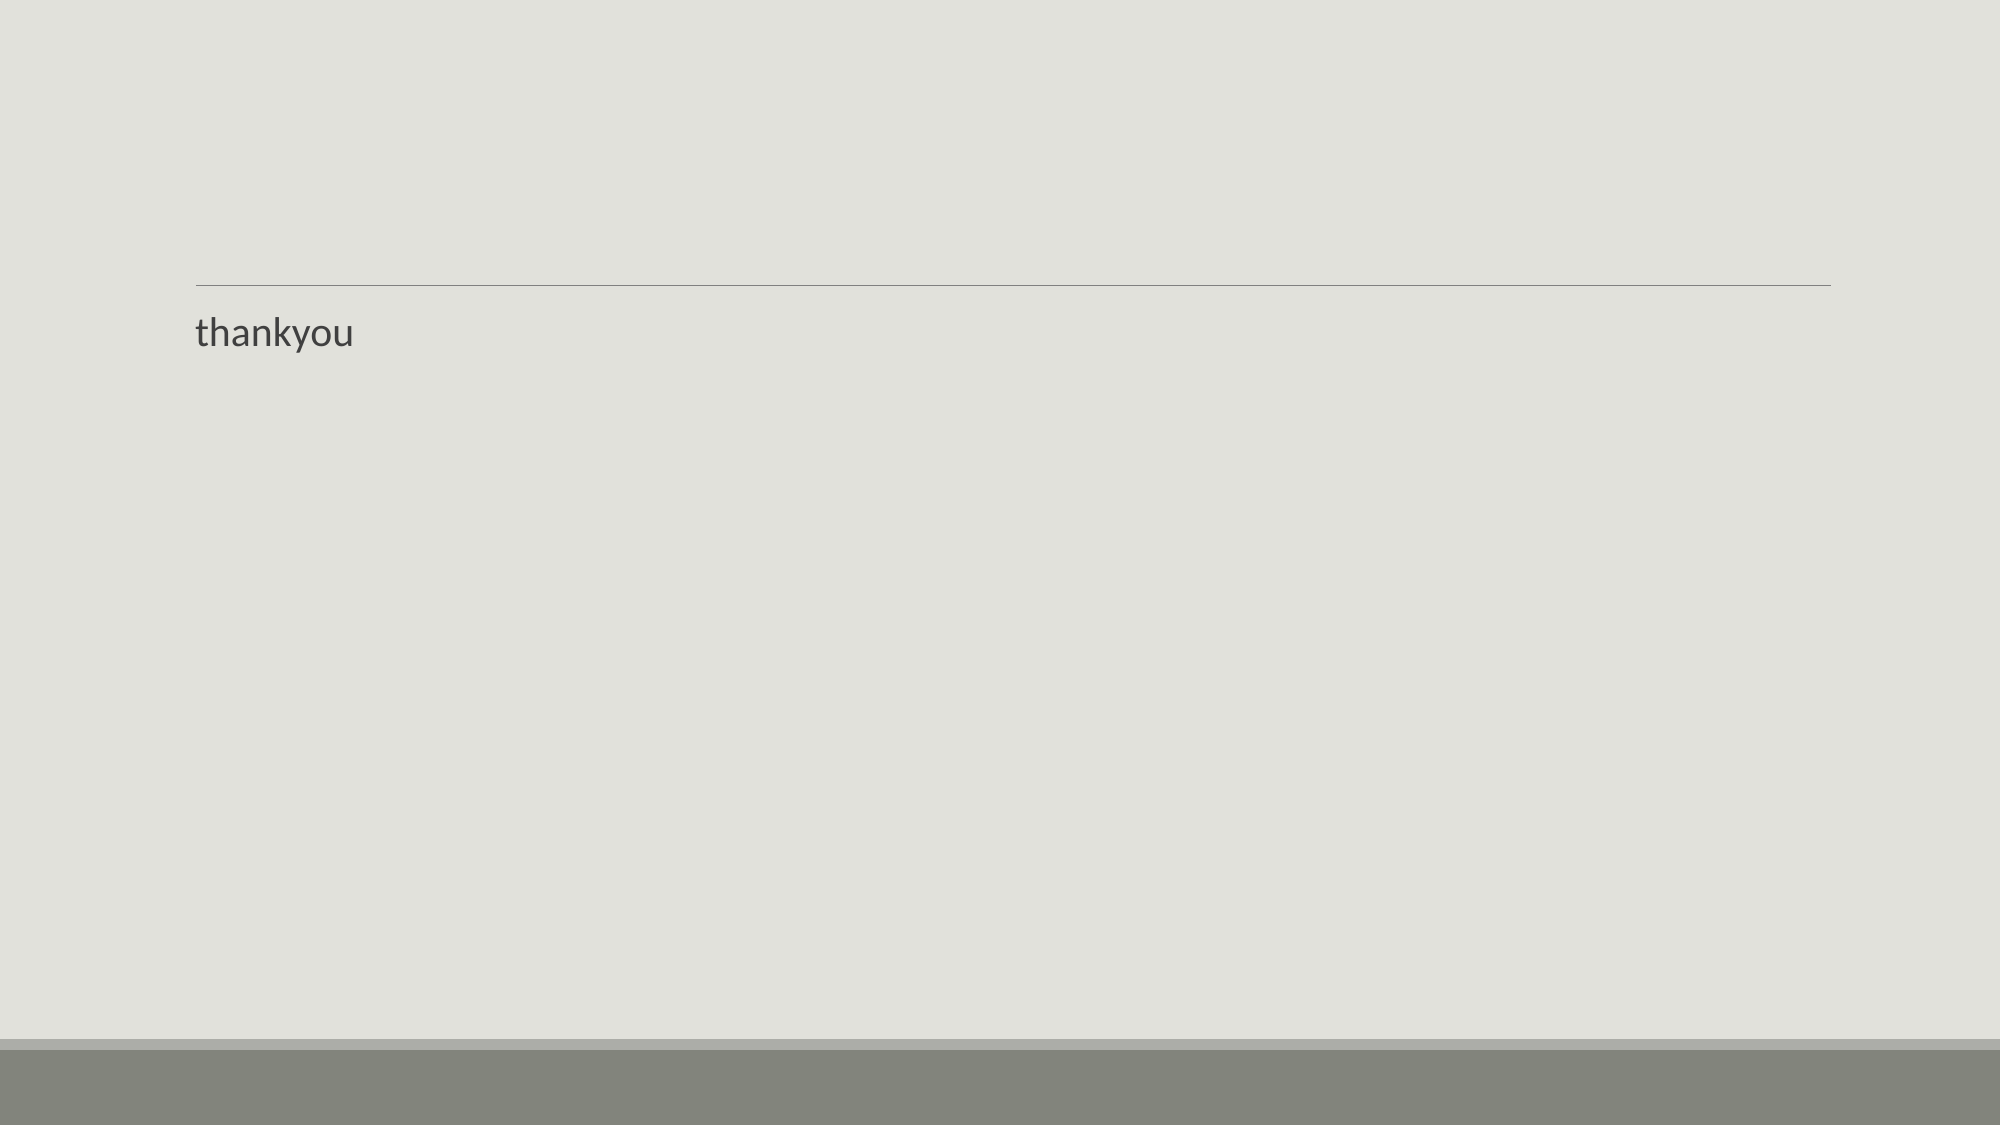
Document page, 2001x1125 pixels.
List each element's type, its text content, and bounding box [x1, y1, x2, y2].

list thankyou [180, 302, 1830, 963]
